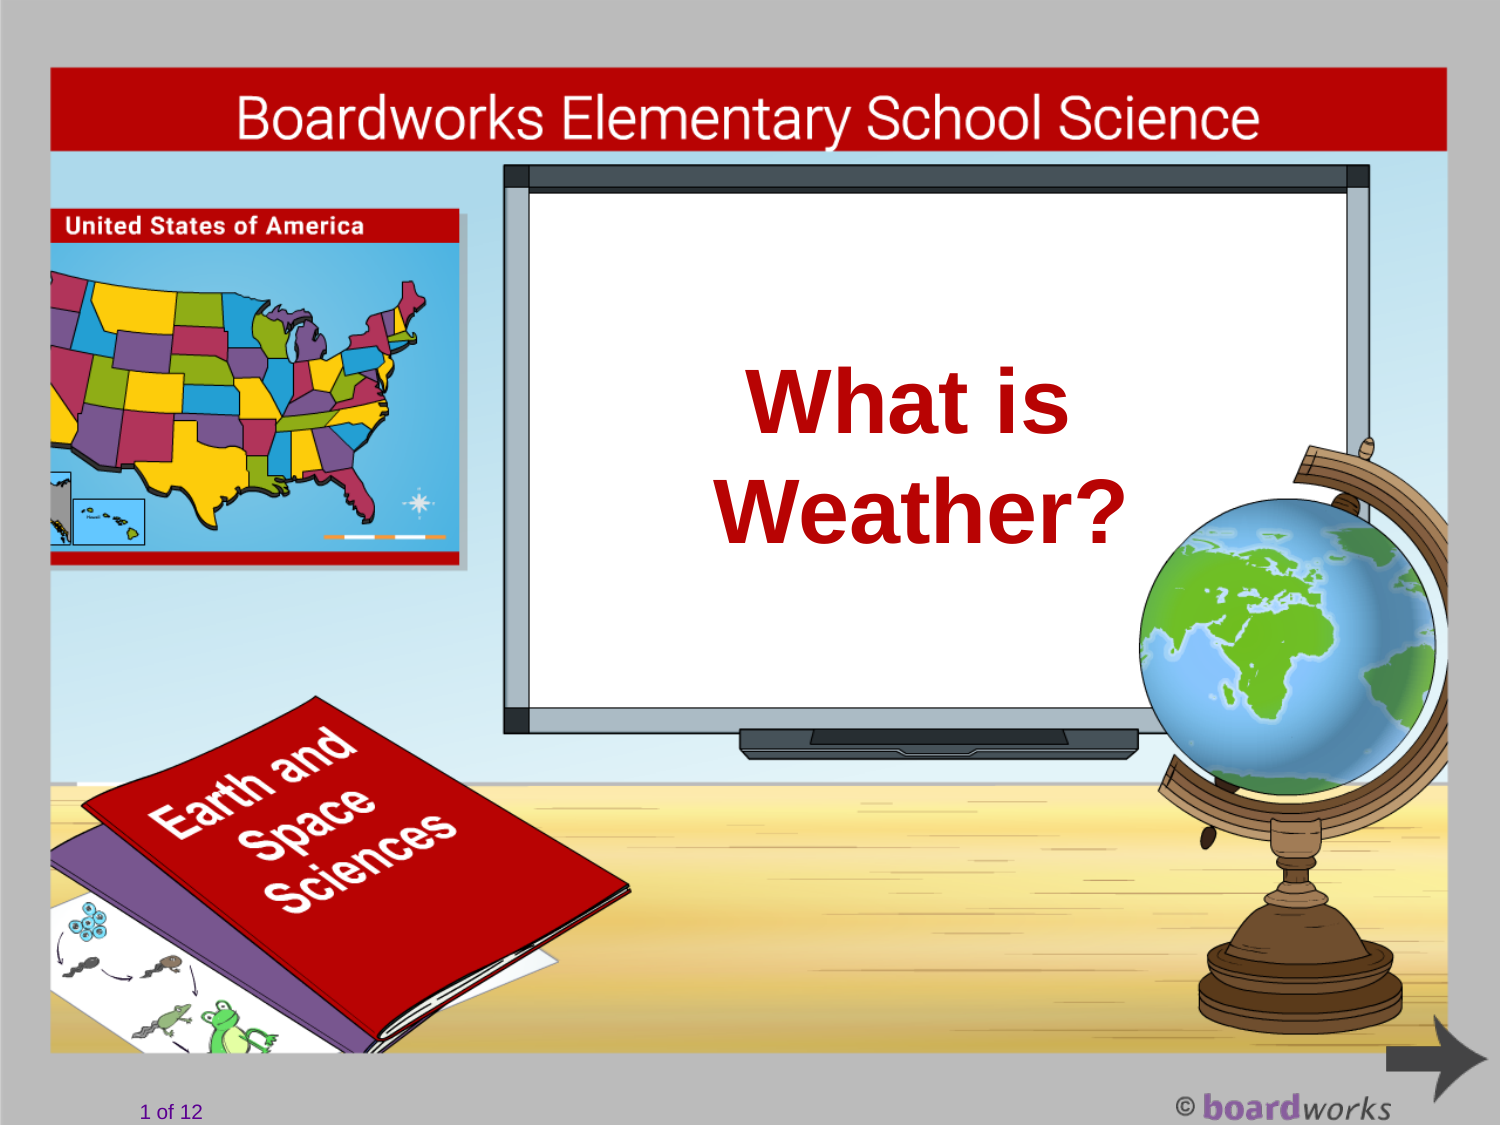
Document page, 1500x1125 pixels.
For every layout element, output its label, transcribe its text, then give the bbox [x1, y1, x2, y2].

title What is Weather? [529, 194, 1314, 709]
picture [0, 0, 1500, 1125]
